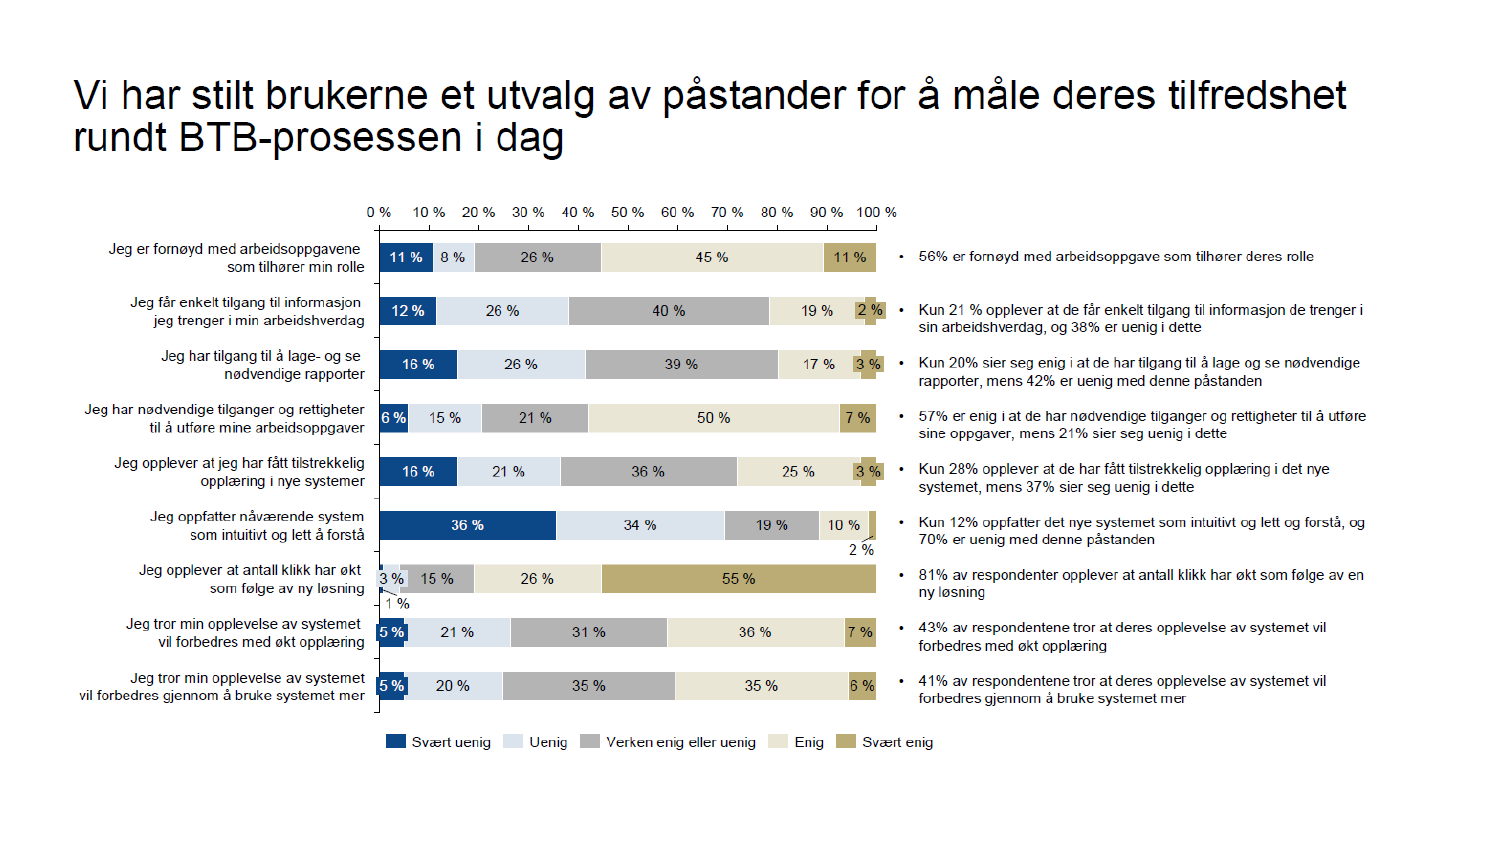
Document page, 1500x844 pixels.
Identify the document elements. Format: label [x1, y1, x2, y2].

picture [60, 59, 1401, 784]
